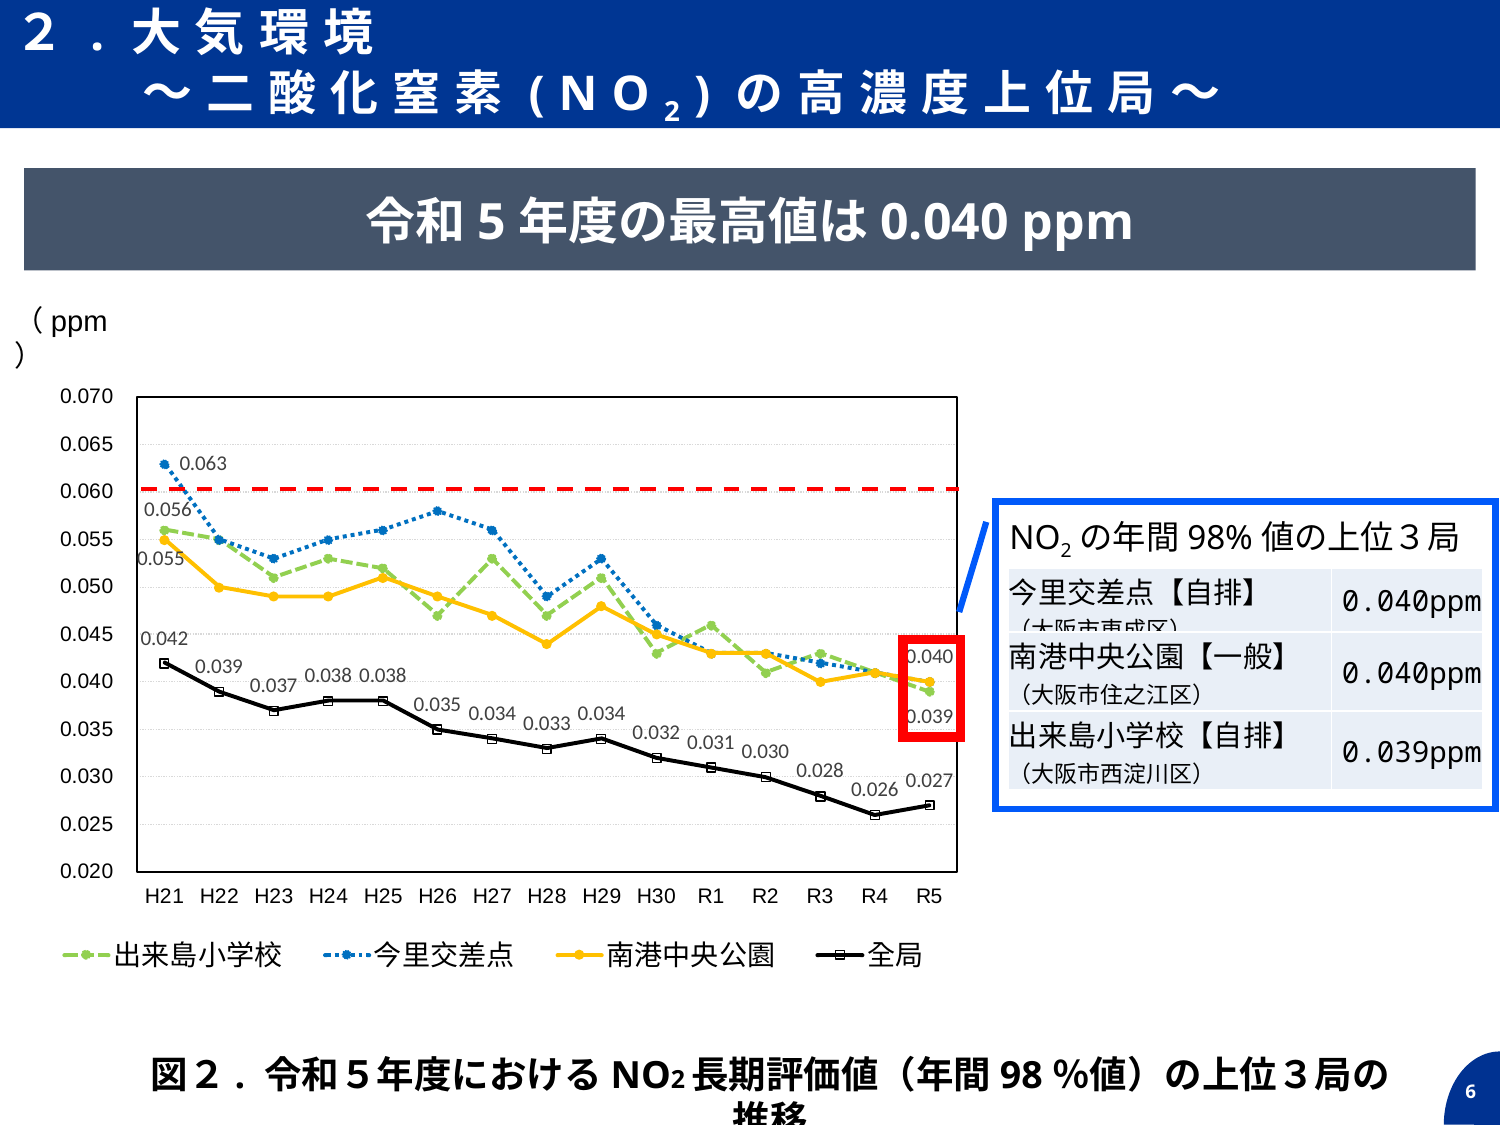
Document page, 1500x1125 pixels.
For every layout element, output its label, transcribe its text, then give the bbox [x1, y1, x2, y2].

text_box 令和5年度の最高値は0.040 ppm [23, 167, 1477, 271]
text_box [994, 578, 1497, 810]
table_cell 0.039ppm [1332, 712, 1482, 789]
table_header 0.040ppm [1332, 578, 1482, 631]
text_box NO2の年間98%値の上位３局 [990, 508, 1500, 578]
table_cell 出来島小学校【自排】 （大阪市西淀川区） [1009, 712, 1331, 789]
text_box [994, 501, 1497, 508]
text_box 図２. 令和５年度におけるNO2長期評価値（年間98％値）の上位３局の推移 [117, 1043, 1423, 1125]
table_header 今里交差点【自排】 （大阪市東成区） [1009, 578, 1331, 631]
text_box ２.大気環境 ～二酸化窒素(NO2)の高濃度上位局～ [0, 0, 1500, 129]
table_cell 南港中央公園【一般】 （大阪市住之江区） [1009, 633, 1331, 710]
table_cell 0.040ppm [1332, 633, 1482, 710]
picture [19, 353, 990, 989]
text_box （ppm） [0, 295, 158, 380]
